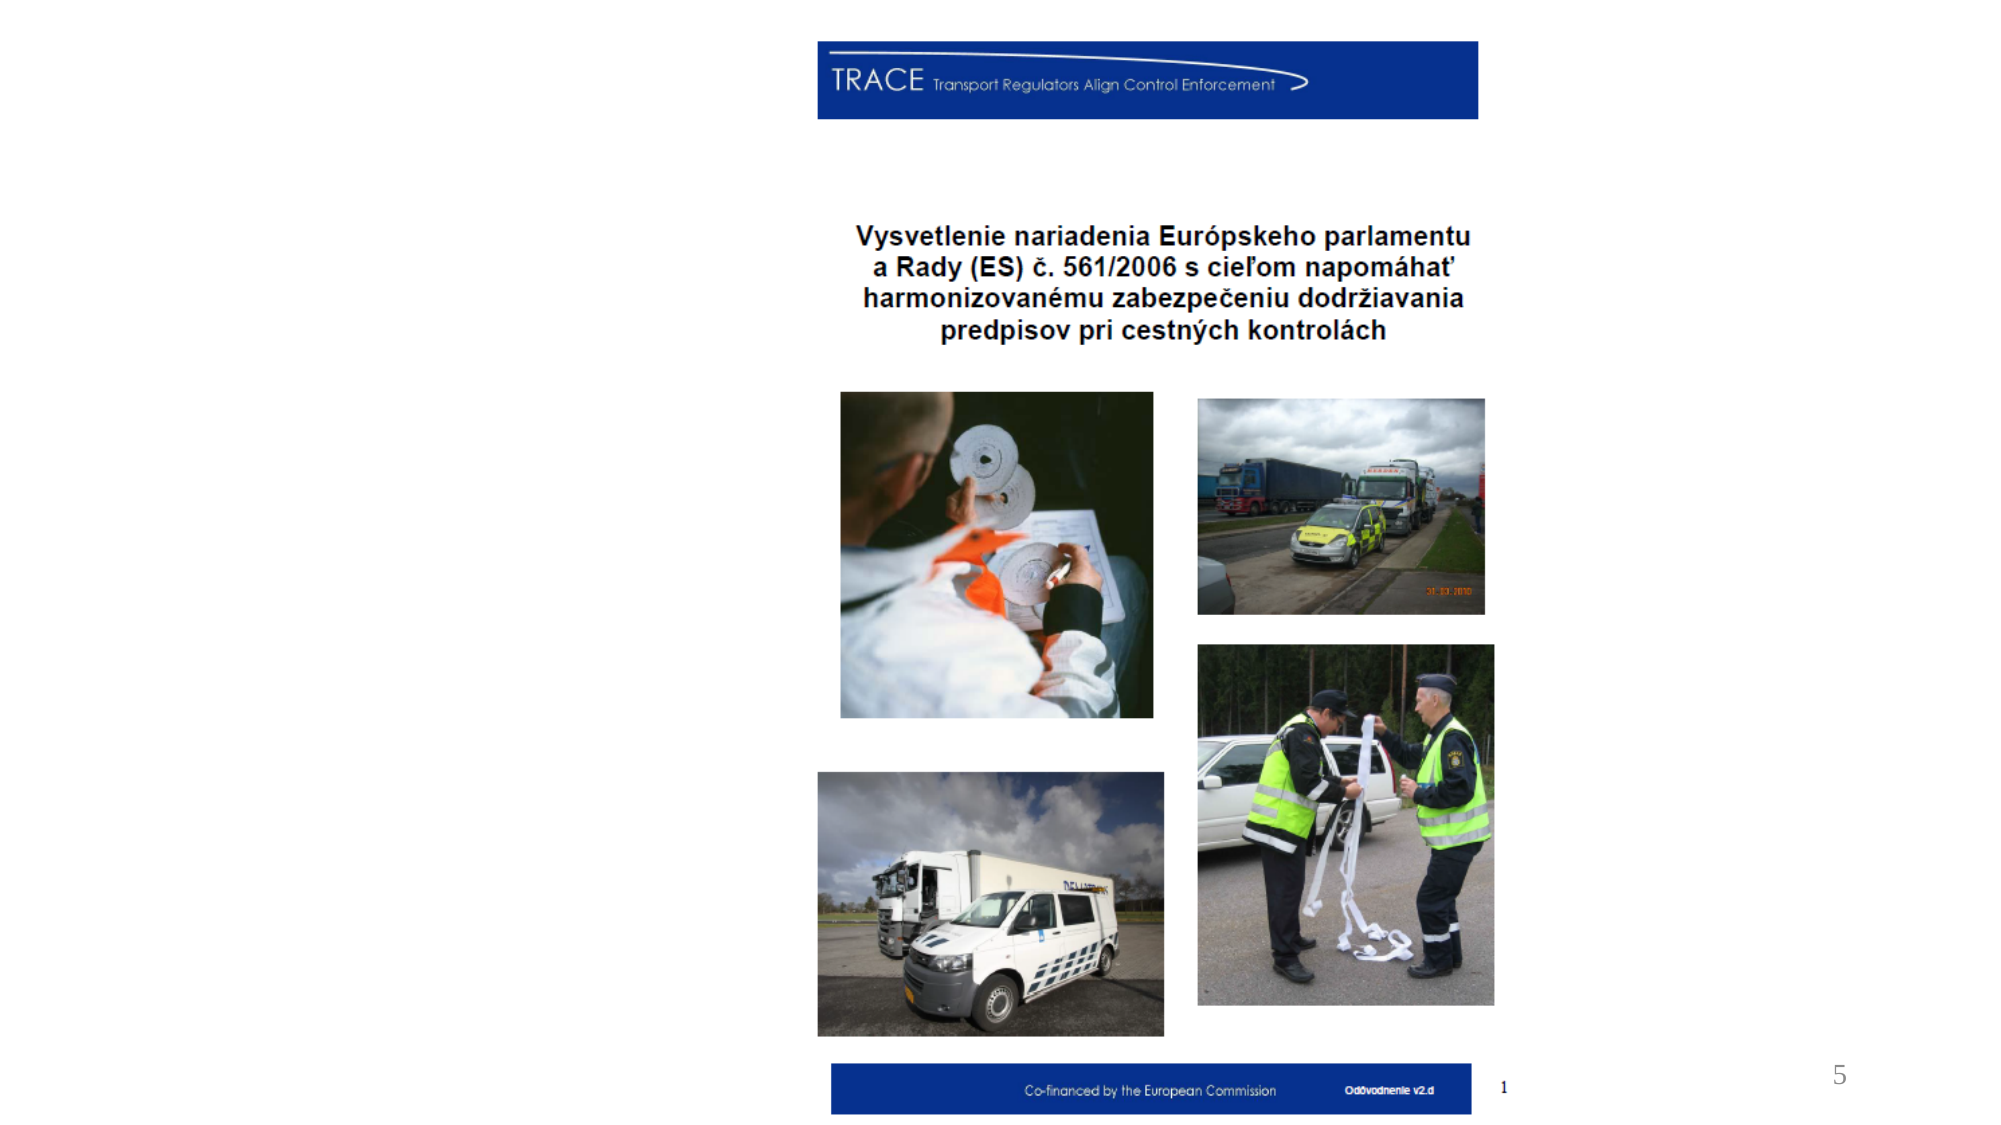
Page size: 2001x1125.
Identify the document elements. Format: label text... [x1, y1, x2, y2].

slide_number 5 [1508, 1042, 1863, 1103]
picture [787, 24, 1508, 1120]
